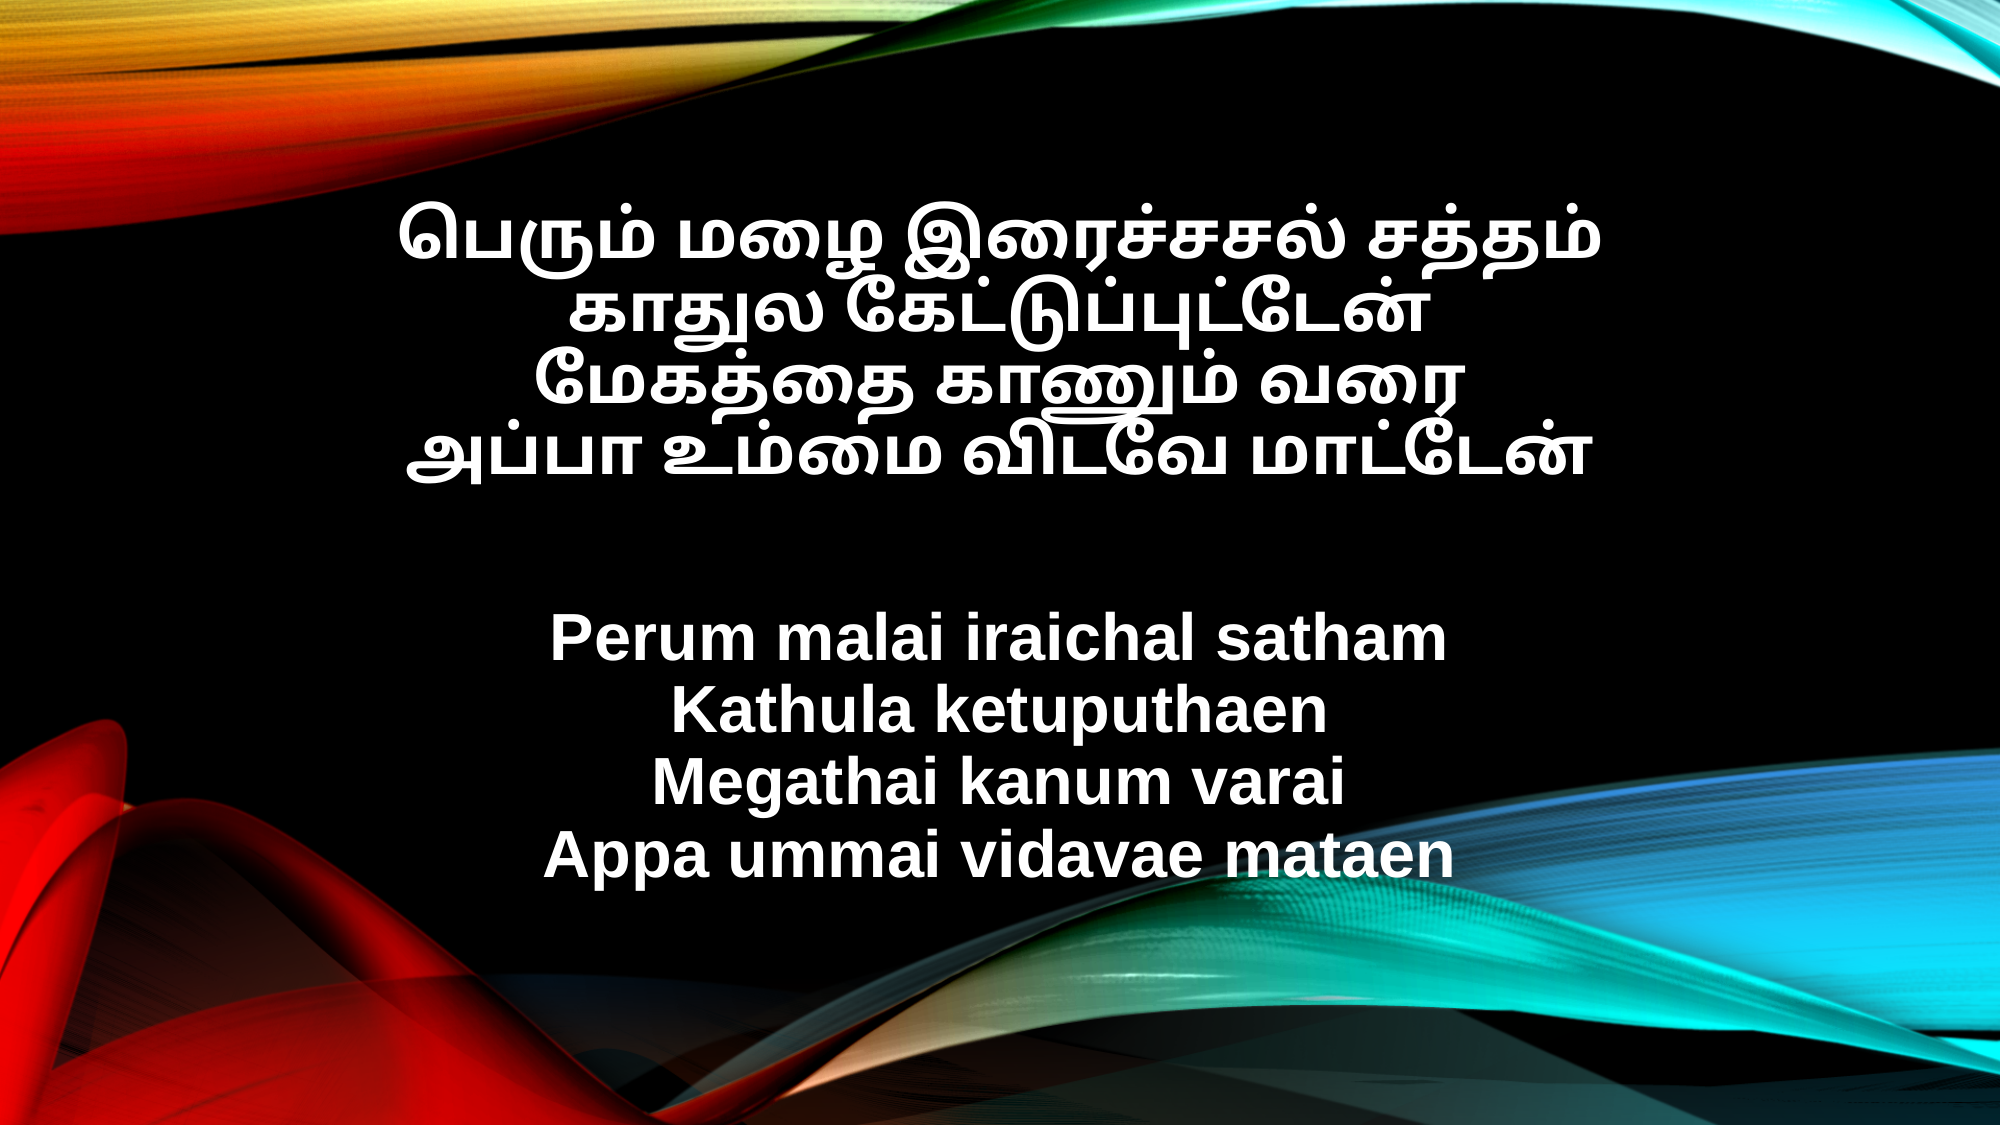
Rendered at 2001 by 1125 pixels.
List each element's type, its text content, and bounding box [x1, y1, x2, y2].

subtitle பெரும் மழை இரைச்சசல் சத்தம் காதுல கேட்டுப்புட்டேன் மேகத்தை காணும் வரை அப்பா உம்மை விடவே மாட்டேன் Perum malai iraichal satham Kathula ketuputhaen Megathai kanum varai Appa ummai vidavae mataen [0, 0, 2000, 1125]
